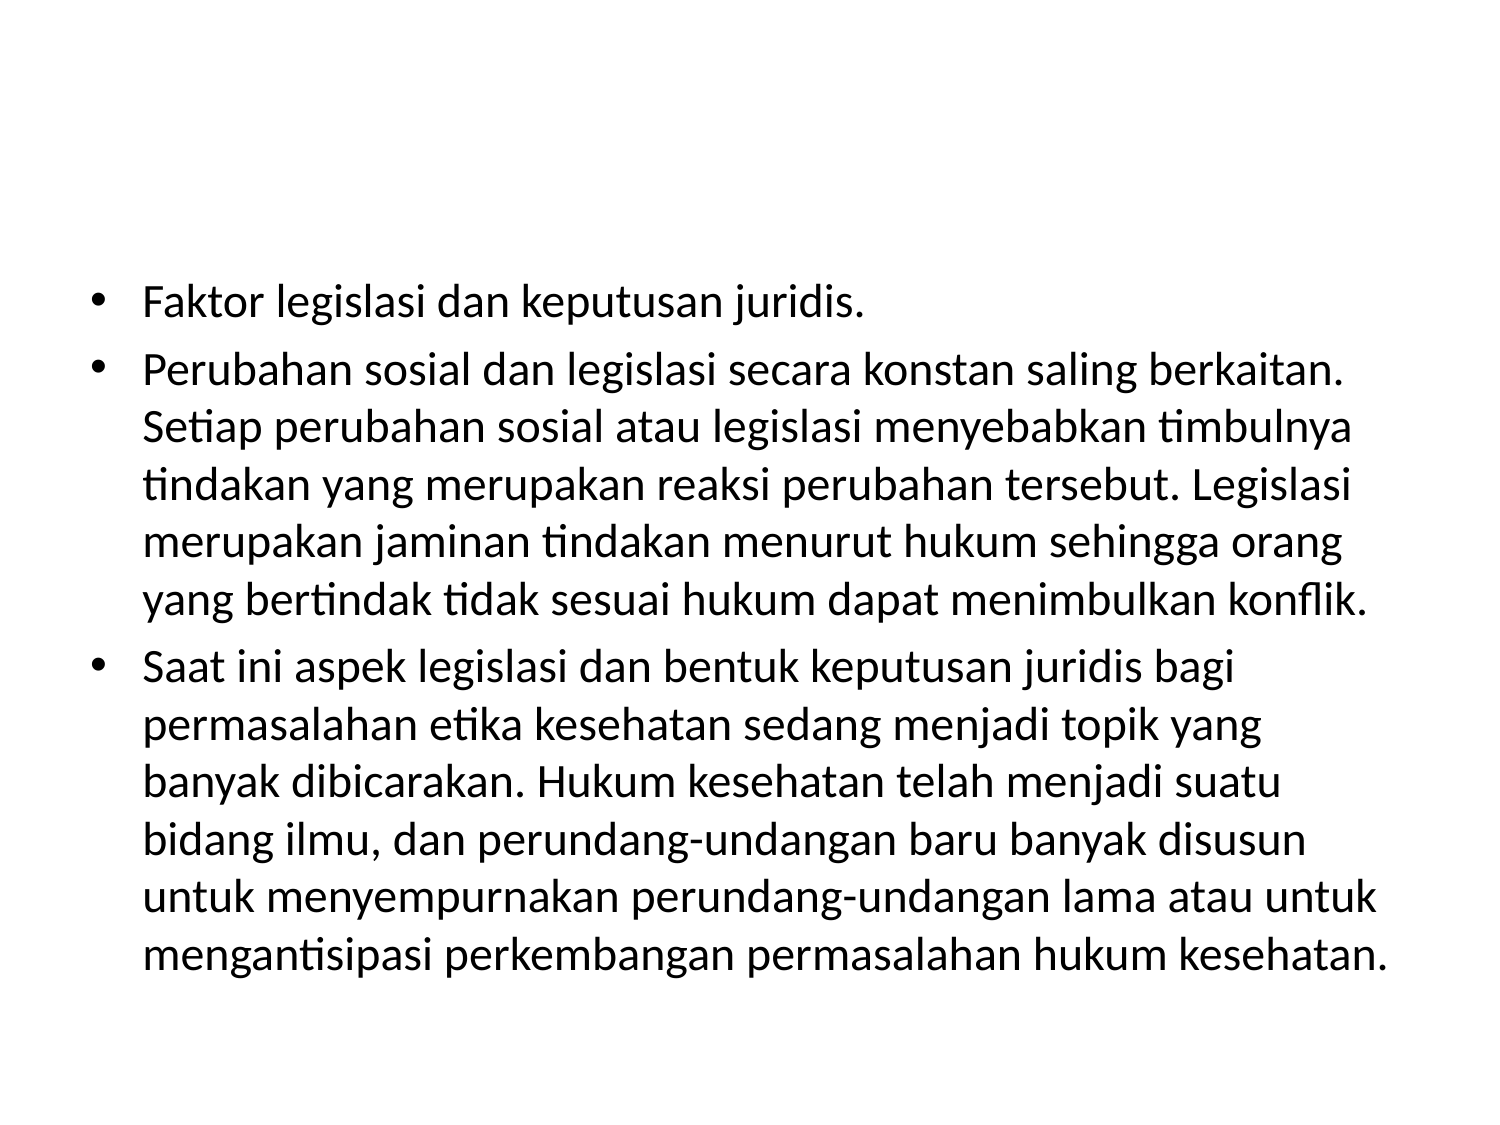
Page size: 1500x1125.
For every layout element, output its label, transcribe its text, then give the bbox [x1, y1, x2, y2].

list Faktor legislasi dan keputusan juridis. Perubahan sosial dan legislasi secara konstan saling berkaitan. Setiap perubahan sosial atau legislasi menyebabkan timbulnya tindakan yang merupakan reaksi perubahan tersebut. Legislasi merupakan jaminan tindakan menurut hukum sehingga orang yang bertindak tidak sesuai hukum dapat menimbulkan konflik. Saat ini aspek legislasi dan bentuk keputusan juridis bagi permasalahan etika kesehatan sedang menjadi topik yang banyak dibicarakan. Hukum kesehatan telah menjadi suatu bidang ilmu, dan perundang-undangan baru banyak disusun untuk menyempurnakan perundang-undangan lama atau untuk mengantisipasi perkembangan permasalahan hukum kesehatan. [75, 262, 1425, 1005]
